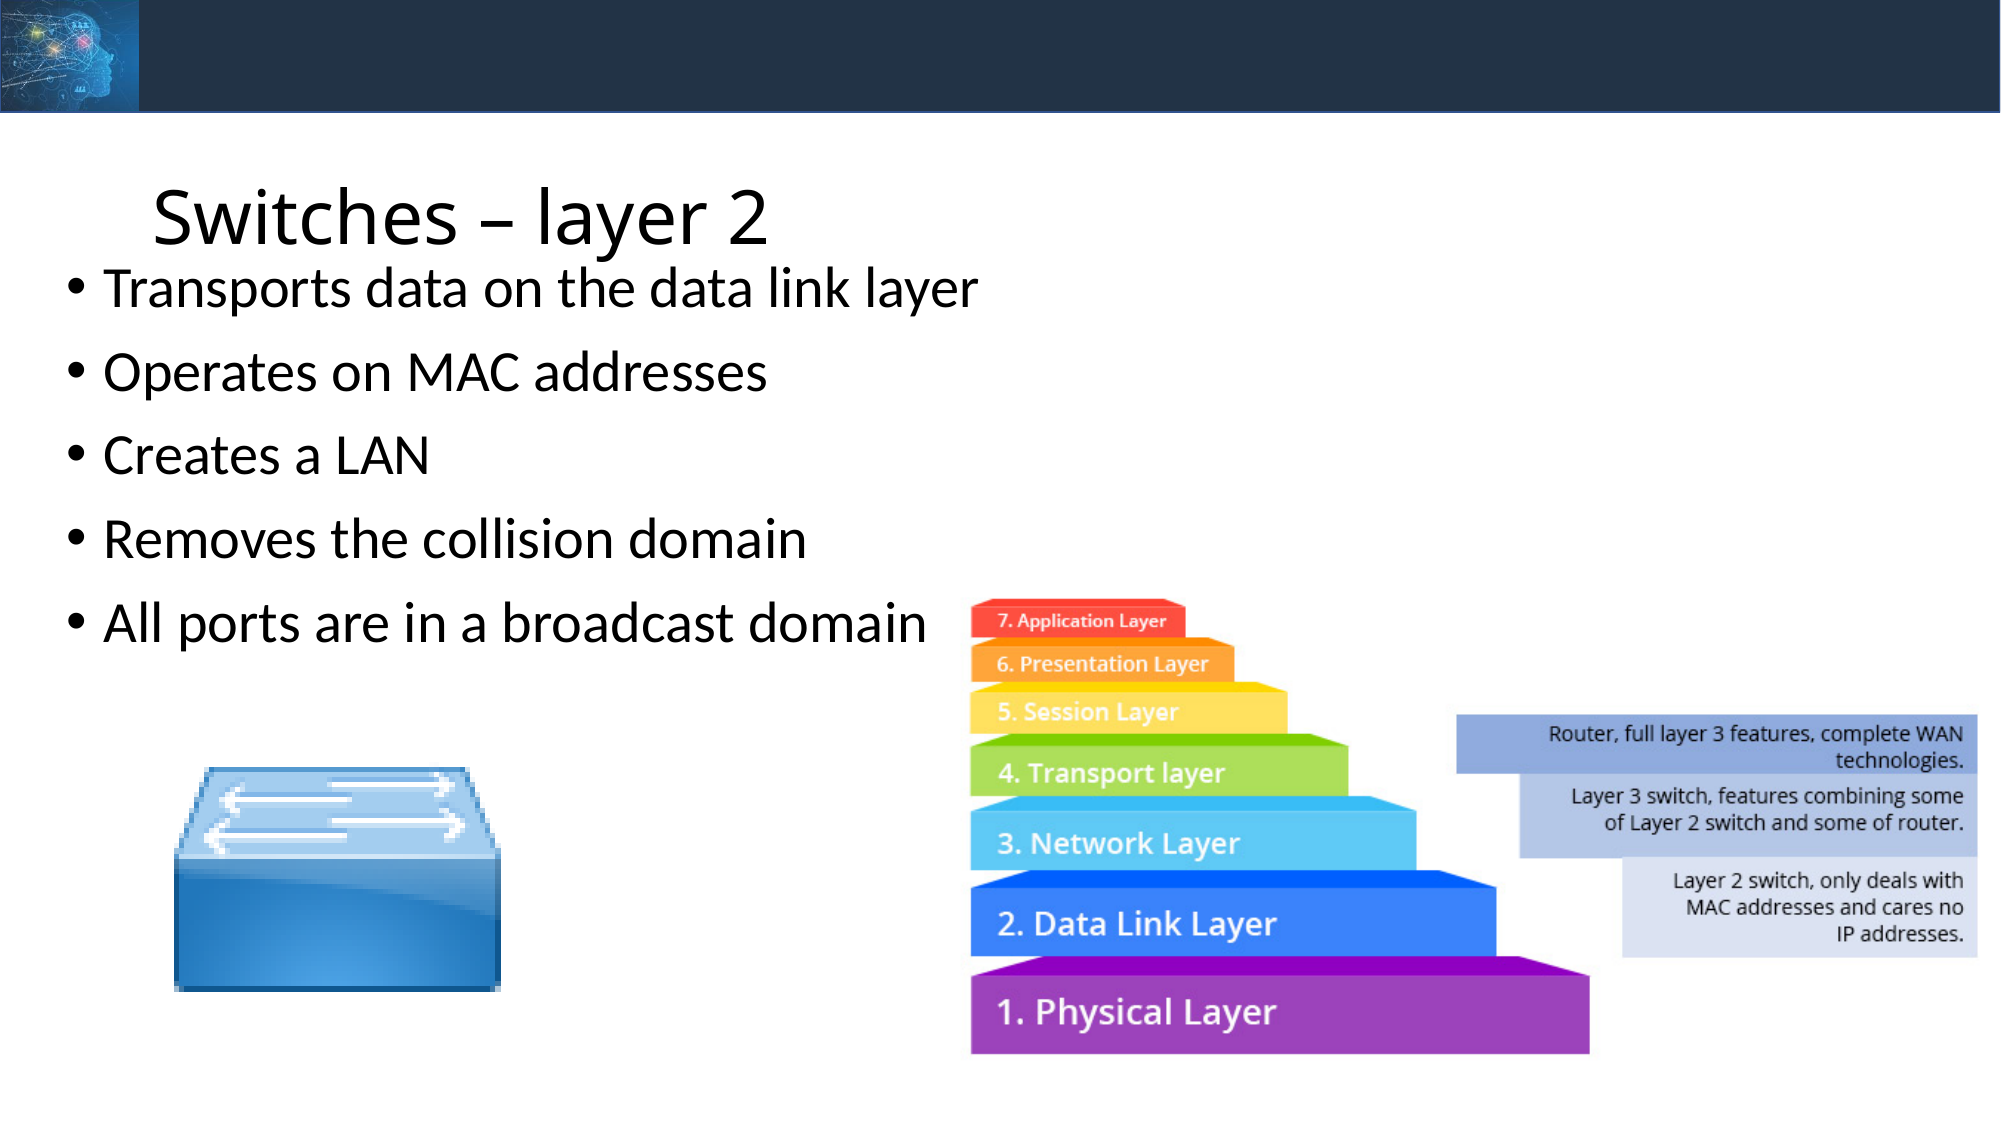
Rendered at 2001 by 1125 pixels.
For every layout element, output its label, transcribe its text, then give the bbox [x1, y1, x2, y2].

picture [174, 711, 501, 1038]
picture [949, 562, 2000, 1081]
list Transports data on the data link layer Operates on MAC addresses Creates a LAN Removes the collision domain All ports are in a broadcast domain [51, 249, 1158, 1060]
title Switches – layer 2 [137, 111, 1863, 330]
picture [2, 0, 139, 111]
